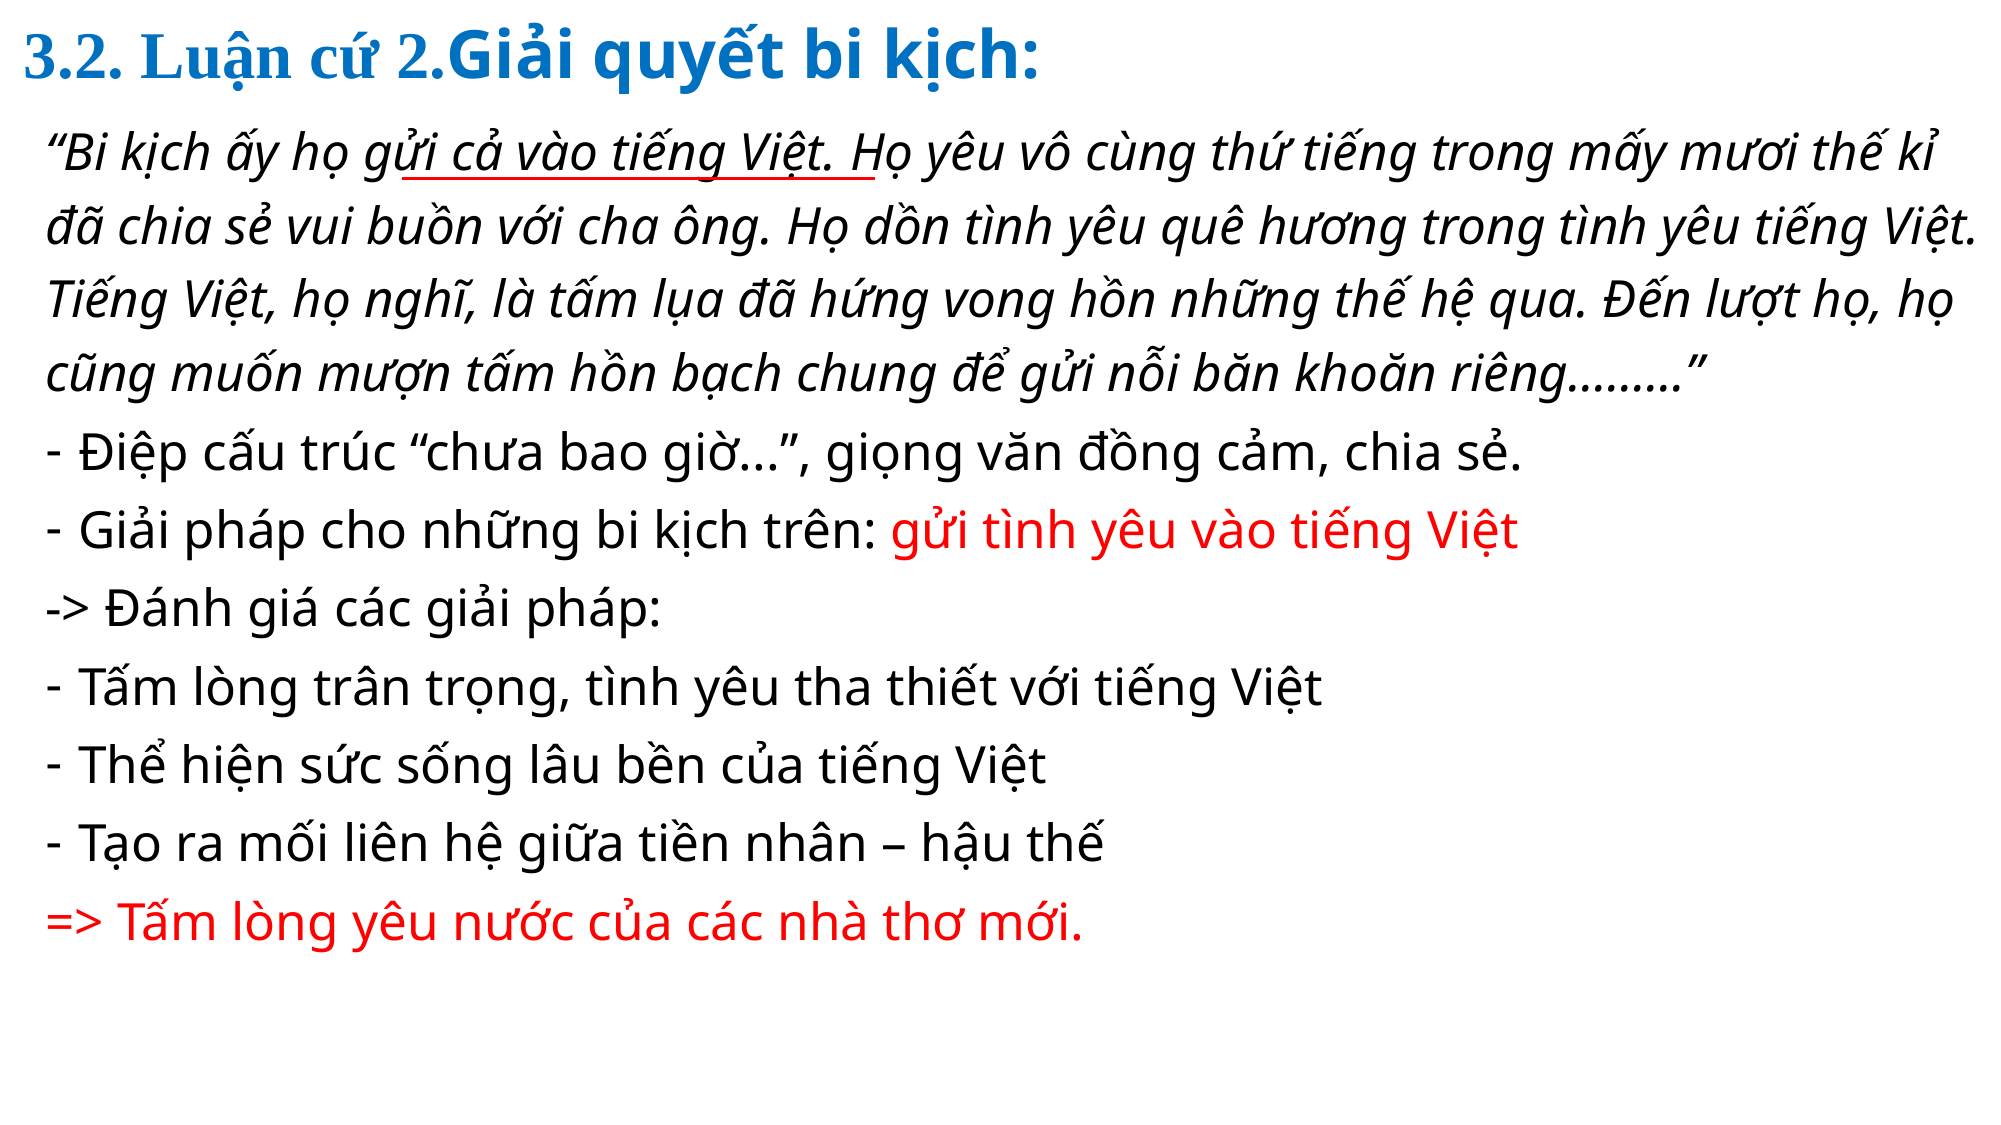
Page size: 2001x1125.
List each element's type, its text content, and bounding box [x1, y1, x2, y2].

title 3.2. Luận cứ 2.Giải quyết bi kịch: [8, 3, 1734, 112]
list “Bi kịch ấy họ gửi cả vào tiếng Việt. Họ yêu vô cùng thứ tiếng trong mấy mươi thế kỉ đã chia sẻ vui buồn với cha ông. Họ dồn tình yêu quê hương trong tình yêu tiếng Việt. Tiếng Việt, họ nghĩ, là tấm lụa đã hứng vong hồn những thế hệ qua. Đến lượt họ, họ cũng muốn mượn tấm hồn bạch chung để gửi nỗi băn khoăn riêng.........” Điệp cấu trúc “chưa bao giờ...”, giọng văn đồng cảm, chia sẻ. Giải pháp cho những bi kịch trên: gửi tình yêu vào tiếng Việt -> Đánh giá các giải pháp: Tấm lòng trân trọng, tình yêu tha thiết với tiếng Việt Thể hiện sức sống lâu bền của tiếng Việt Tạo ra mối liên hệ giữa tiền nhân – hậu thế => Tấm lòng yêu nước của các nhà thơ mới. [30, 99, 2000, 1016]
